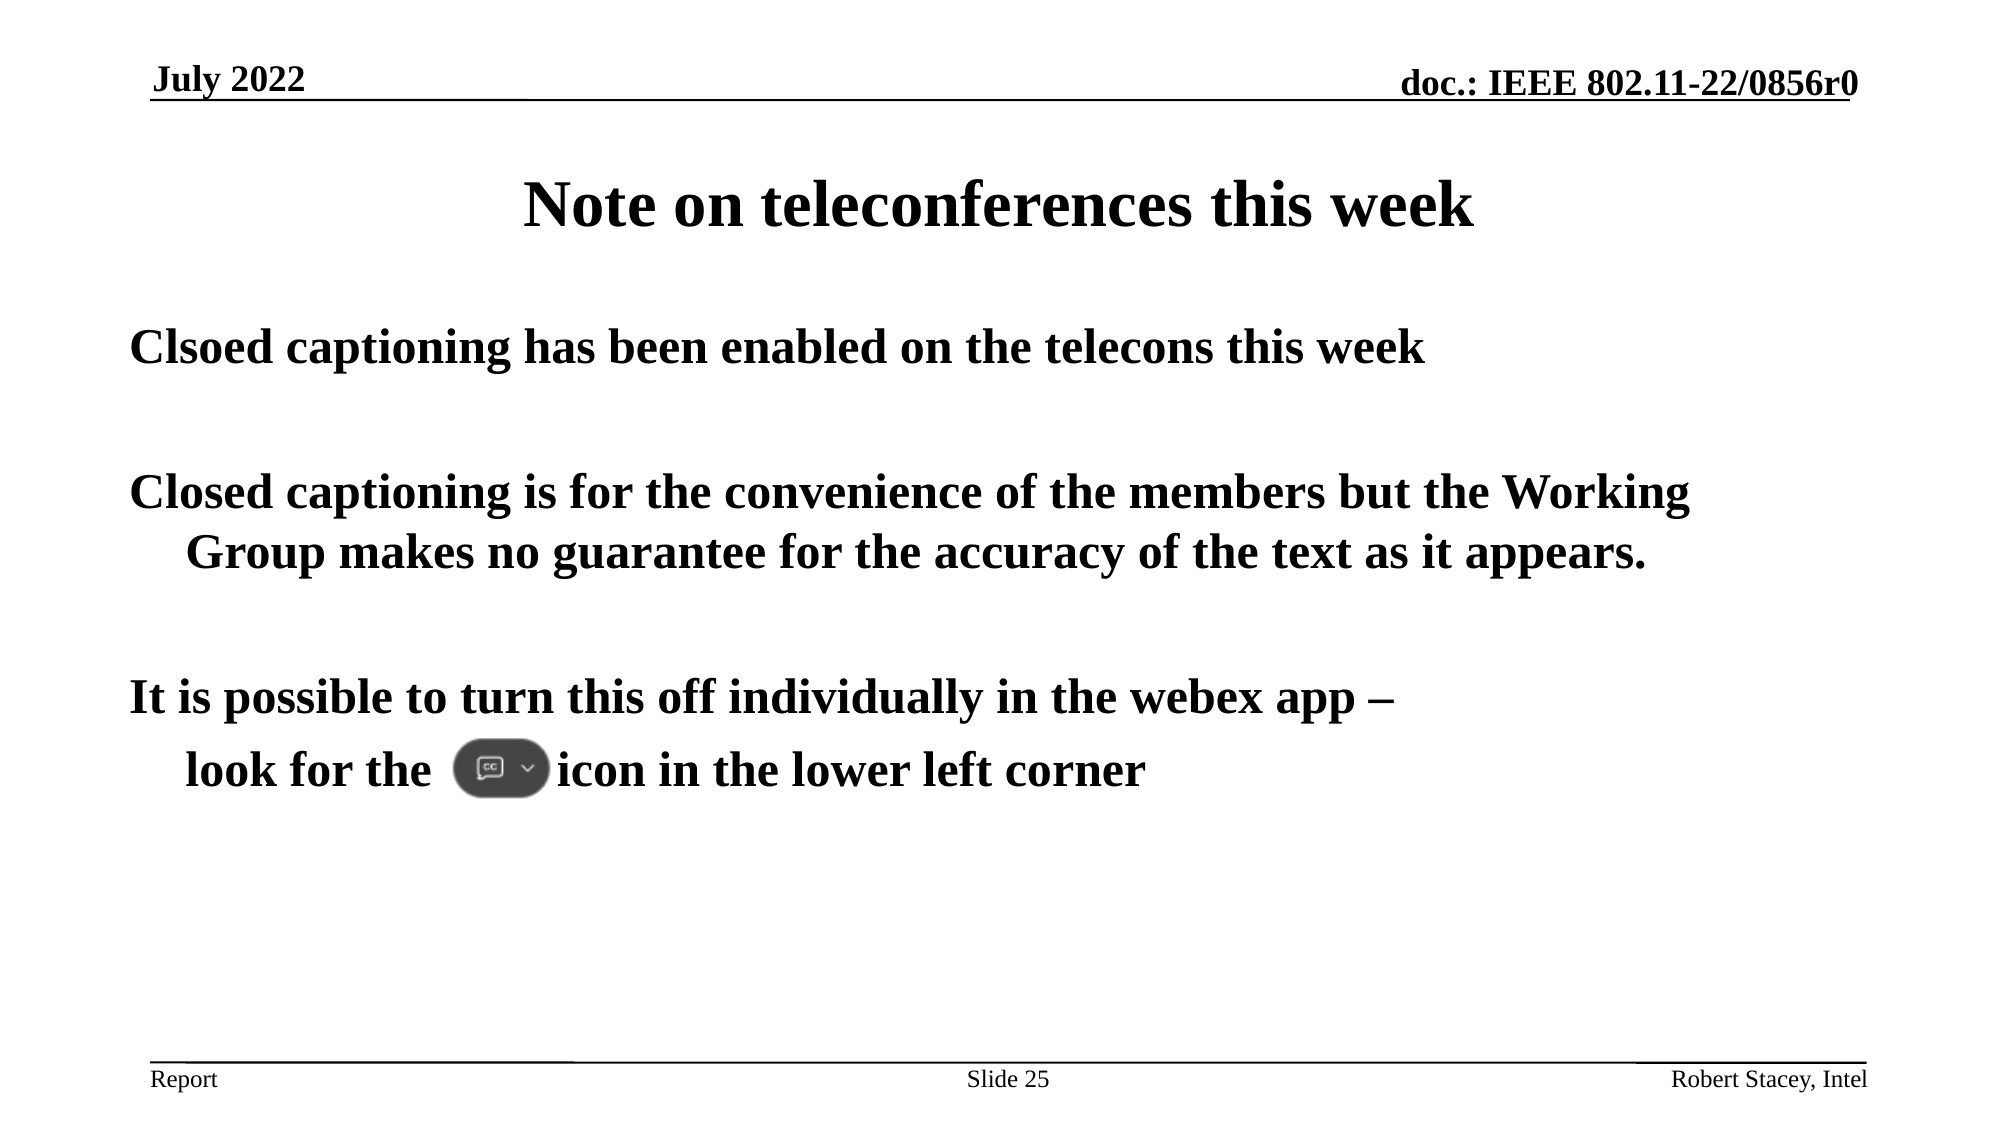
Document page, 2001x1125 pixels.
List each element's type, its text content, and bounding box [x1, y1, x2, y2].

footer Robert Stacey, Intel [1171, 1061, 1869, 1093]
list Clsoed captioning has been enabled on the telecons this week Closed captioning is for the convenience of the members but the Working Group makes no guarantee for the accuracy of the text as it appears. It is possible to turn this off individually in the webex app – look for the icon in the lower left corner [113, 305, 1814, 982]
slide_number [152, 54, 563, 100]
picture [449, 737, 554, 801]
slide_number Slide 25 [950, 1061, 1067, 1123]
title Note on teleconferences this week [149, 112, 1850, 288]
